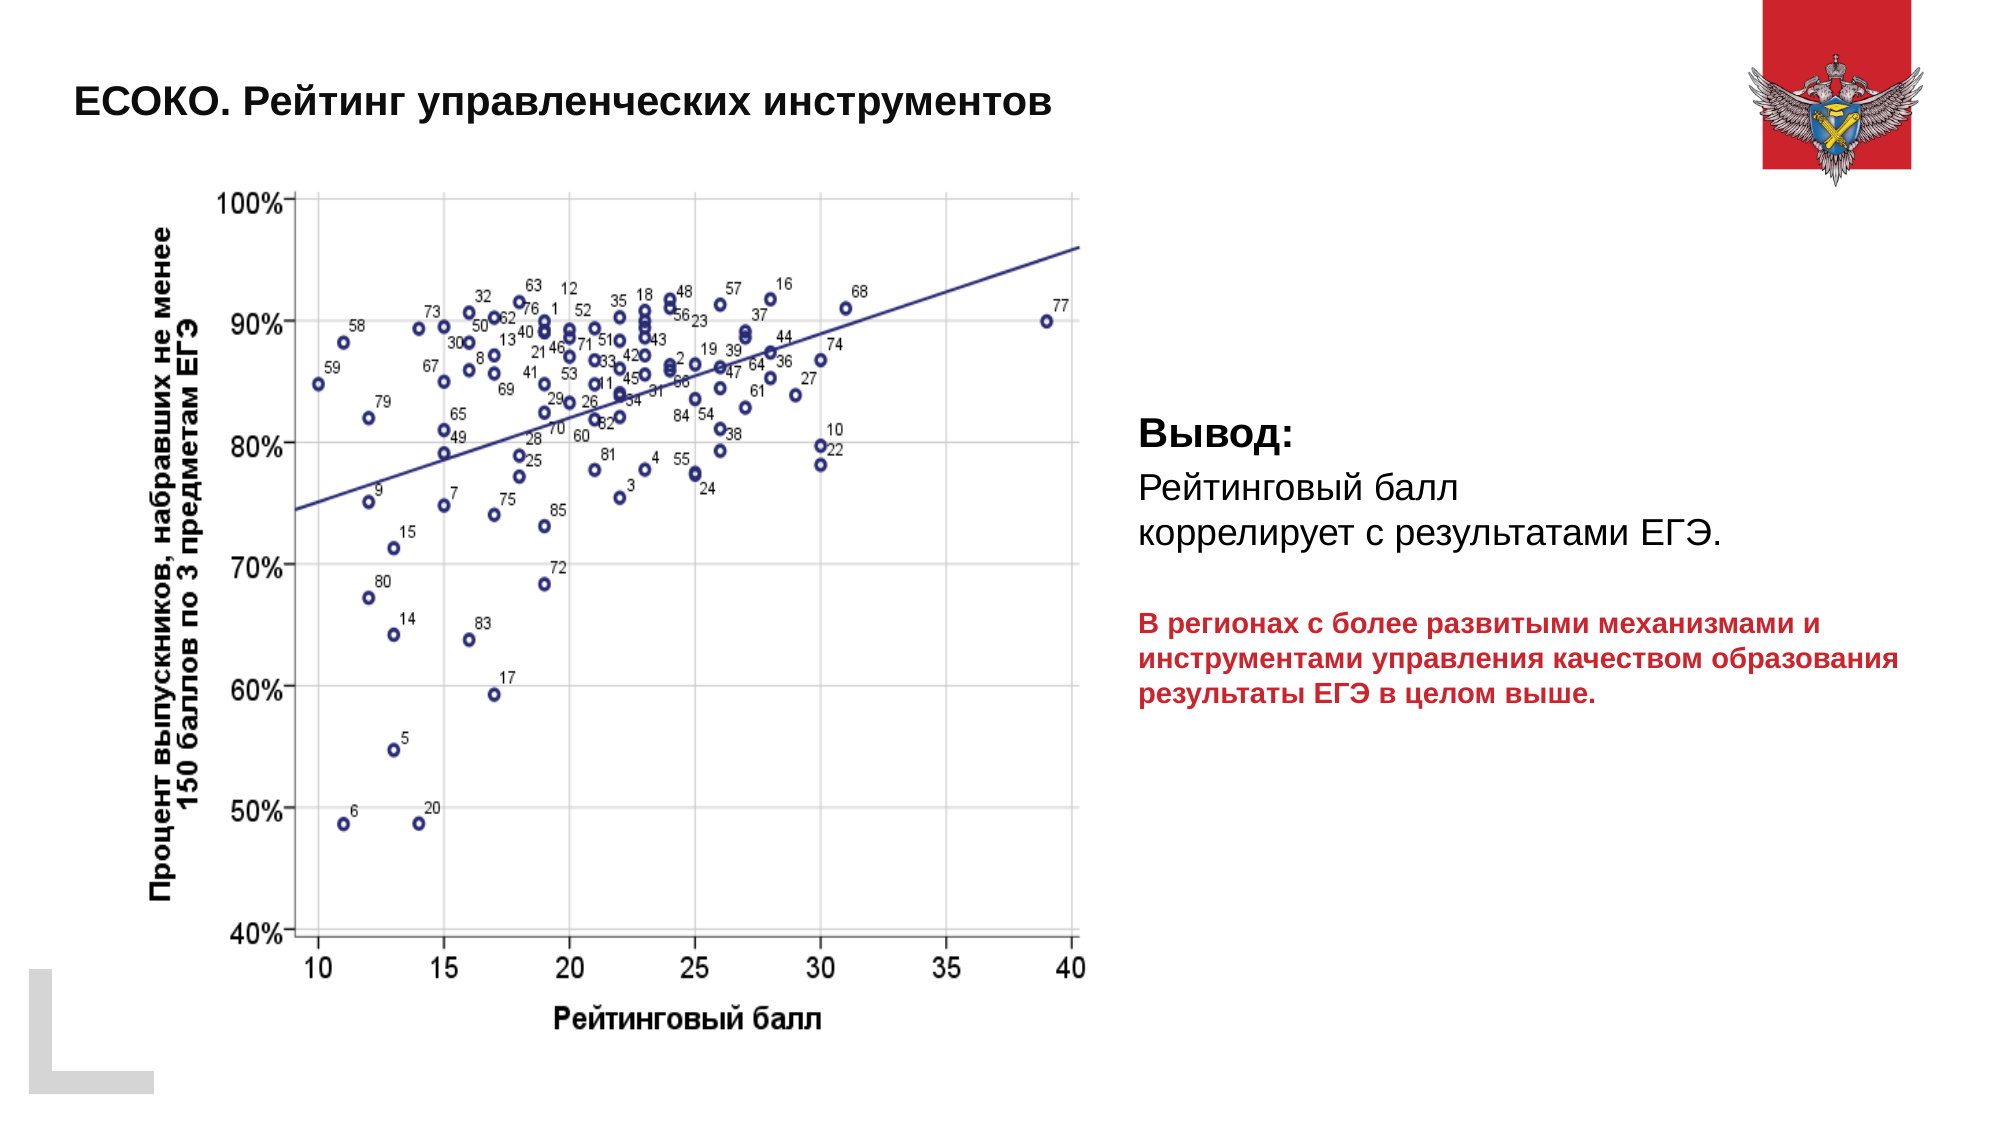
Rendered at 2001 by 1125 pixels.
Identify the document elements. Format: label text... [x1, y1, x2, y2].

title ЕСОКО. Рейтинг управленческих инструментов [65, 66, 1425, 217]
picture [1714, 54, 1960, 192]
picture [125, 182, 1092, 1059]
text_box Вывод: Рейтинговый балл коррелирует с результатами ЕГЭ. В регионах с более развитыми механизмами и инструментами управления качеством образования результаты ЕГЭ в целом выше. [1118, 385, 1922, 736]
